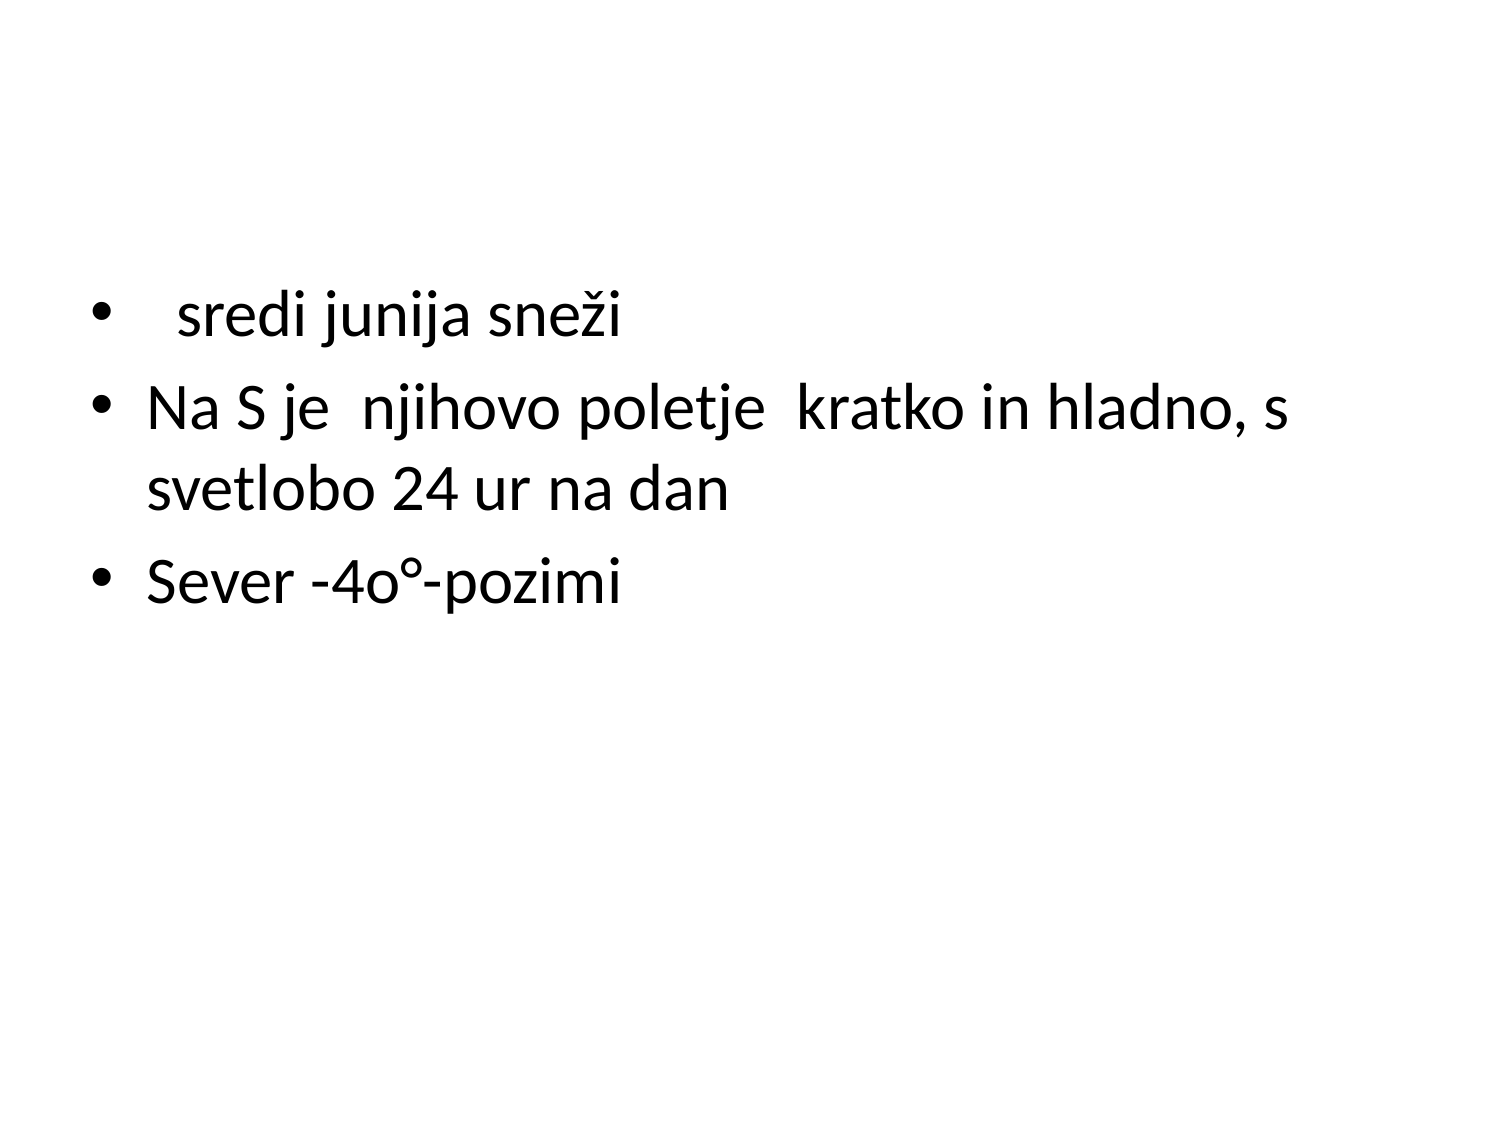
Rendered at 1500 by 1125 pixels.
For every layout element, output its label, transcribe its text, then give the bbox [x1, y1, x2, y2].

list sredi junija sneži Na S je njihovo poletje kratko in hladno, s svetlobo 24 ur na dan Sever -4o°-pozimi [75, 262, 1425, 1005]
